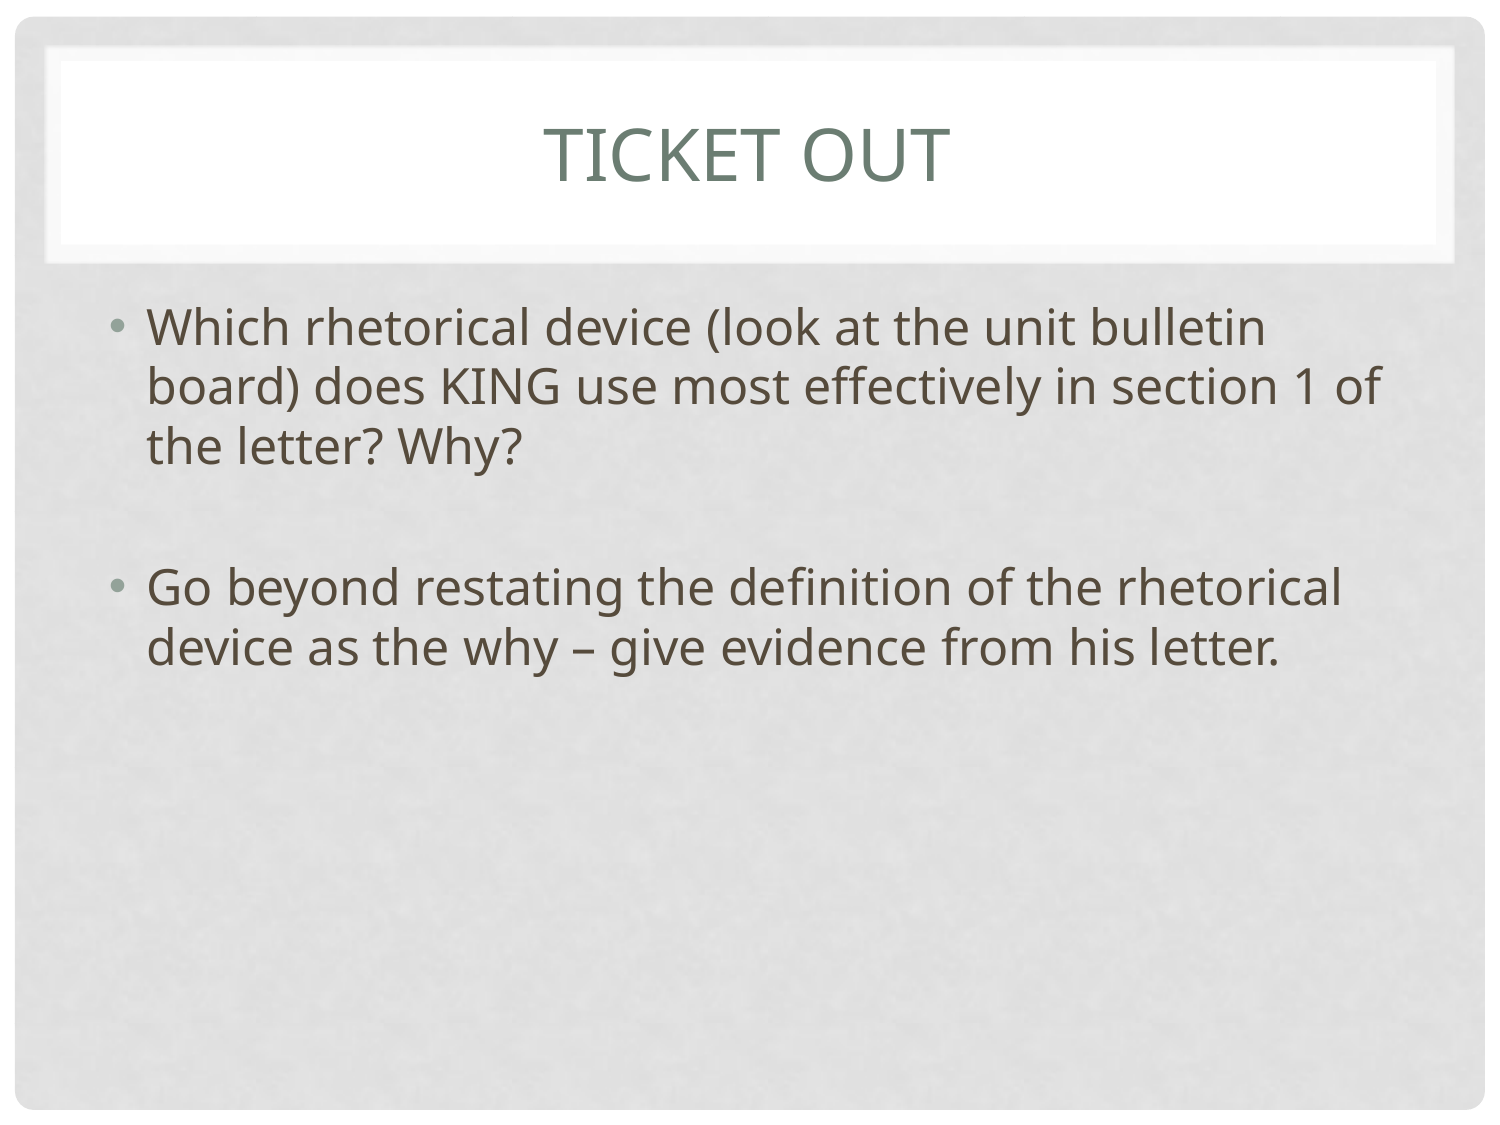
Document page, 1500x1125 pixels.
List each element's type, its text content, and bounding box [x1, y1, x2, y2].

title Ticket OUT [69, 66, 1425, 238]
list Which rhetorical device (look at the unit bulletin board) does KING use most effectively in section 1 of the letter? Why? Go beyond restating the definition of the rhetorical device as the why – give evidence from his letter. [75, 287, 1425, 1005]
